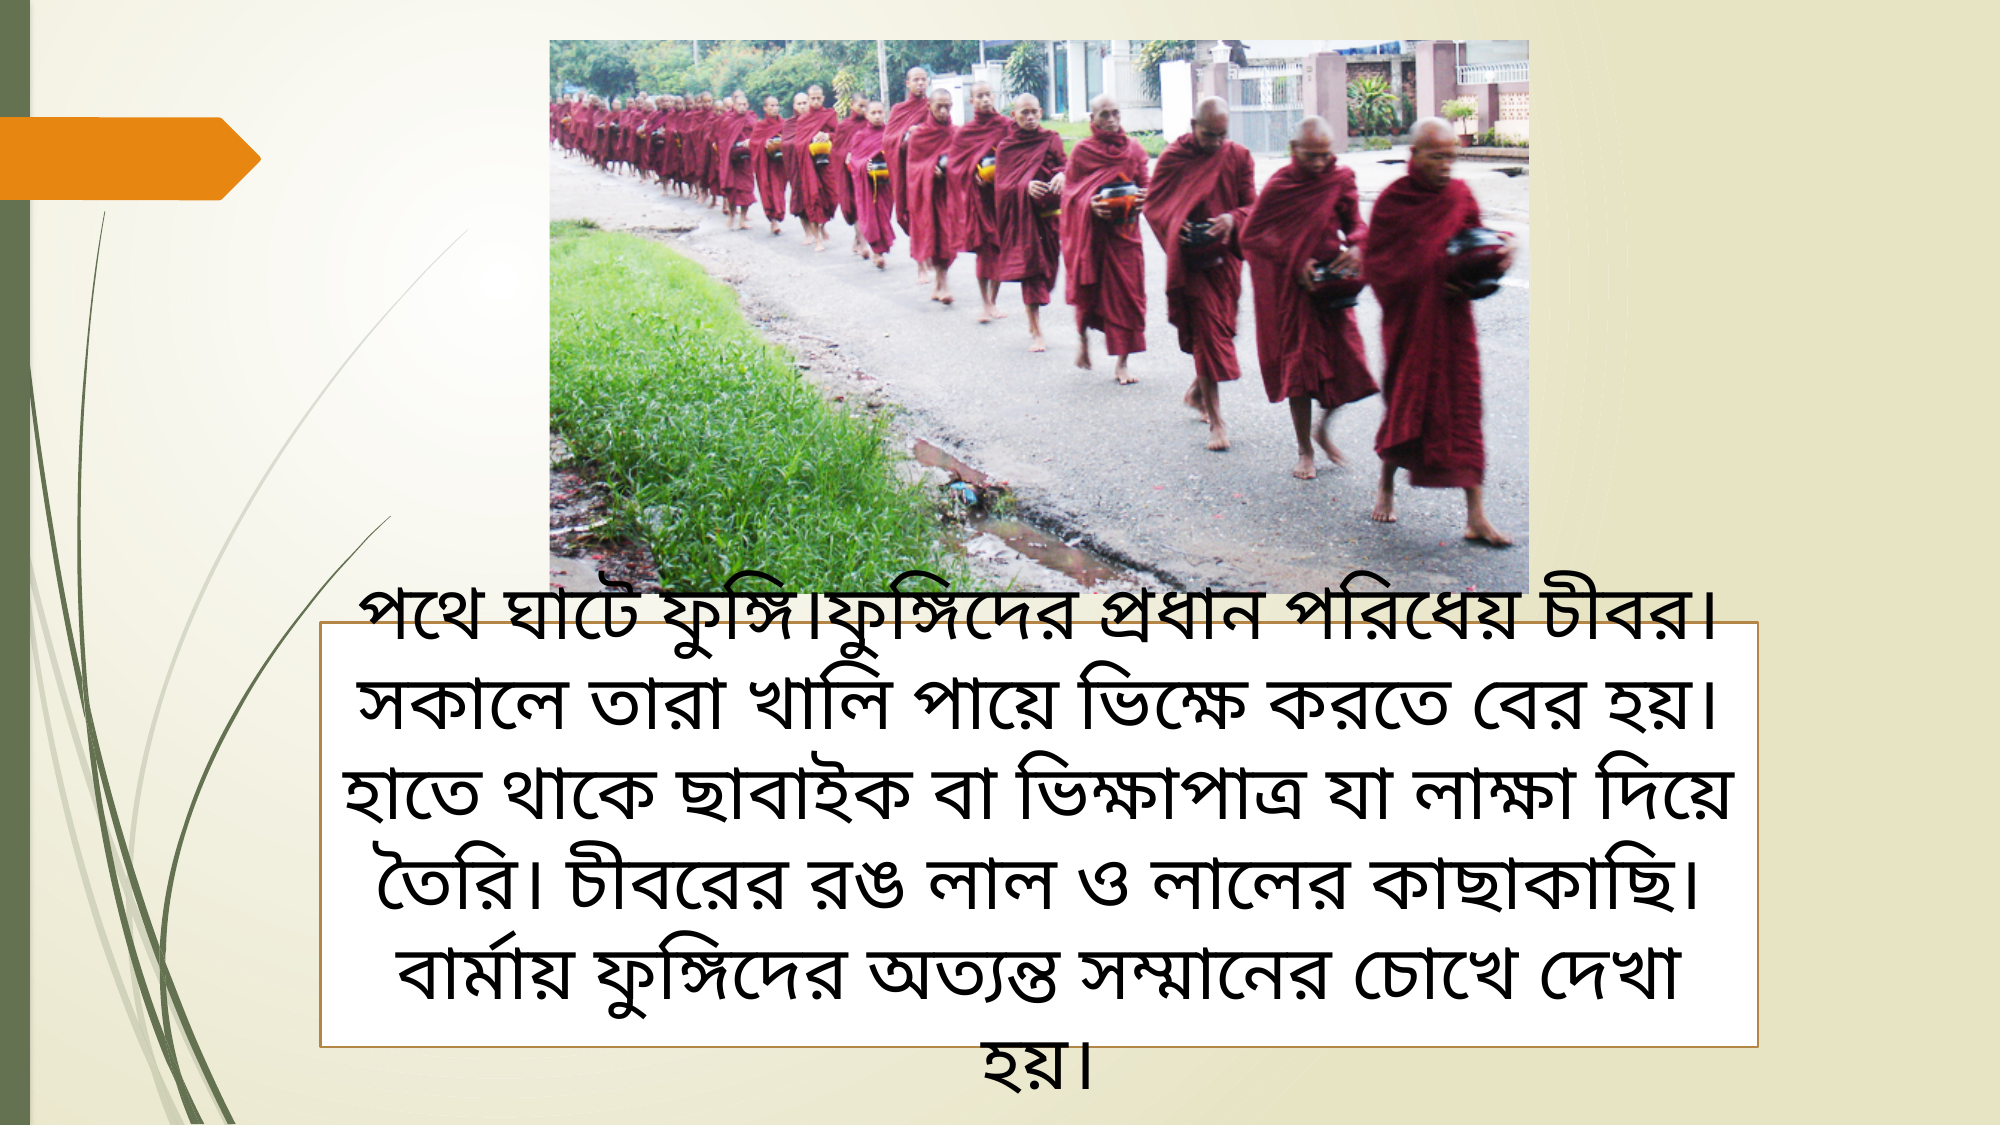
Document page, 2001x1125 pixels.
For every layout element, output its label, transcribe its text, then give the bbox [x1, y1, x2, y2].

picture [549, 39, 1530, 594]
text_box পথে ঘাটে ফুঙ্গি।ফুঙ্গিদের প্রধান পরিধেয় চীবর।সকালে তারা খালি পায়ে ভিক্ষে করতে বের হয়। হাতে থাকে ছাবাইক বা ভিক্ষাপাত্র যা লাক্ষা দিয়ে তৈরি। চীবরের রঙ লাল ও লালের কাছাকাছি। বার্মায় ফুঙ্গিদের অত্যন্ত সম্মানের চোখে দেখা হয়। [319, 621, 1759, 1048]
